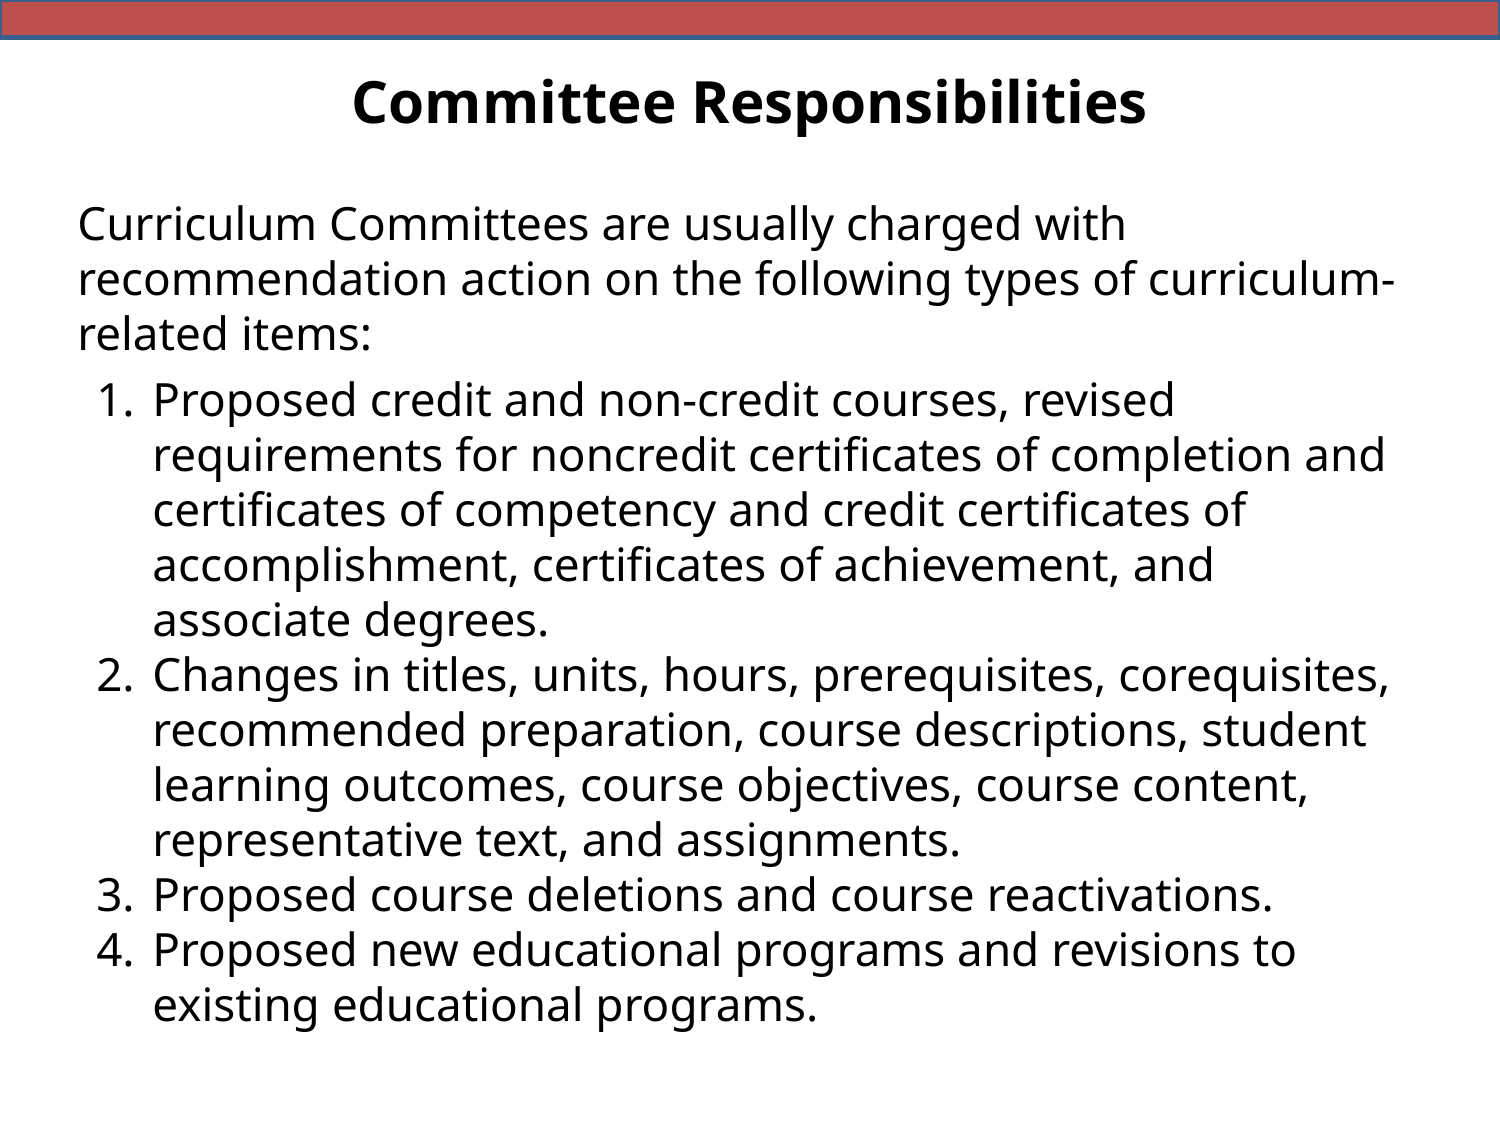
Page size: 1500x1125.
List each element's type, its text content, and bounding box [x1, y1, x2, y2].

title Committee Responsibilities [75, 40, 1425, 163]
text_box [0, 0, 1500, 40]
list Curriculum Committees are usually charged with recommendation action on the following types of curriculum-related items: Proposed credit and non-credit courses, revised requirements for noncredit certificates of completion and certificates of competency and credit certificates of accomplishment, certificates of achievement, and associate degrees. Changes in titles, units, hours, prerequisites, corequisites, recommended preparation, course descriptions, student learning outcomes, course objectives, course content, representative text, and assignments. Proposed course deletions and course reactivations. Proposed new educational programs and revisions to existing educational programs. [62, 187, 1438, 1013]
